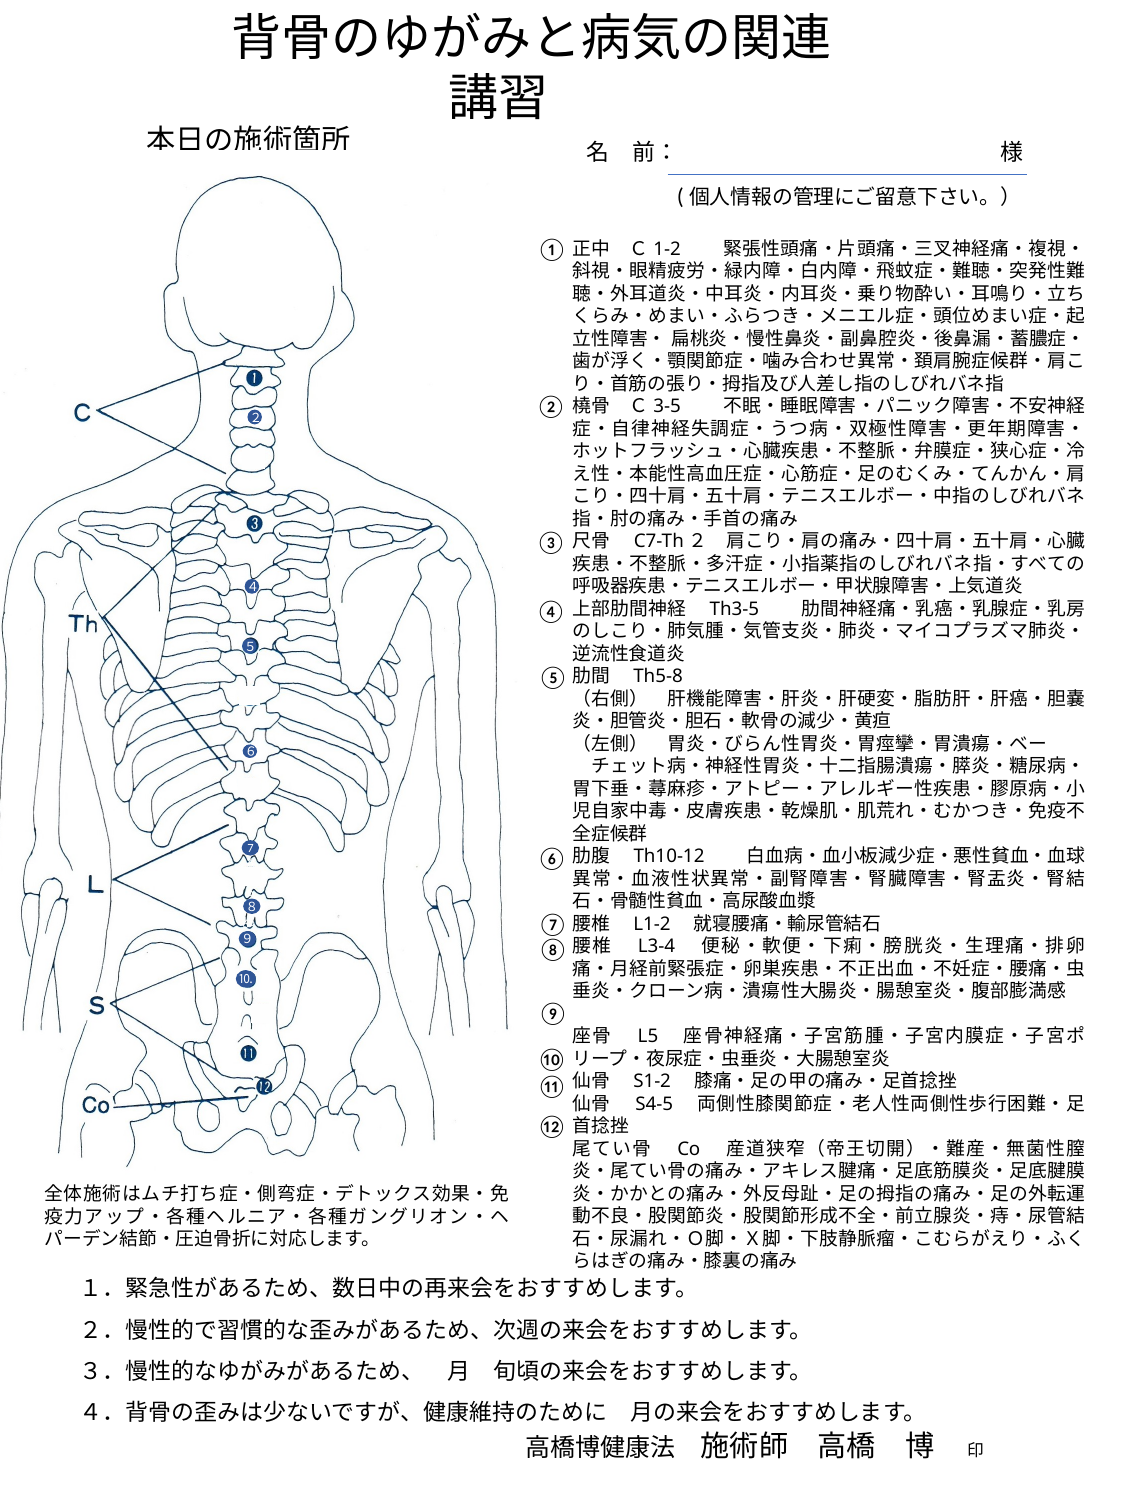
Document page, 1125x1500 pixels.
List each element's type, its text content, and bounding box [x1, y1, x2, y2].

text_box (個人情報の管理にご留意下さい。） [662, 174, 1060, 295]
text_box ② [538, 384, 589, 427]
text_box 名 前： 様 [571, 75, 1114, 173]
text_box １．緊急性があるため、数日中の再来会をおすすめします。 ２．慢性的で習慣的な歪みがあるため、次週の来会をおすすめします。 ３．慢性的なゆがみがあるため、 月 旬頃の来会をおすすめします。 ４．背骨の歪みは少ないですが、健康維持のために 月の来会をおすすめします。 [65, 1252, 1096, 1433]
text_box 高橋博健康法 施術師 高橋 博 印 [210, 1419, 1114, 1470]
text_box ① [538, 227, 591, 270]
text_box ⑩ [538, 1037, 591, 1064]
text_box ⑦ [538, 902, 591, 945]
text_box ⑨ [538, 991, 592, 1034]
text_box 全体施術はムチ打ち症・側弯症・デトックス効果・免疫力アップ・各種ヘルニア・各種ガングリオン・ヘパーデン結節・圧迫骨折に対応します。 [29, 1178, 524, 1257]
text_box ⑧ [538, 927, 592, 970]
text_box 正中 Ｃ1-2 緊張性頭痛・片頭痛・三叉神経痛・複視・斜視・眼精疲労・緑内障・白内障・飛蚊症・難聴・突発性難聴・外耳道炎・中耳炎・内耳炎・乗り物酔い・耳鳴り・立ちくらみ・めまい・ふらつき・メニエル症・頭位めまい症・起立性障害・ 扁桃炎・慢性鼻炎・副鼻腔炎・後鼻漏・蓄膿症・歯が浮く・顎関節症・噛み合わせ異常・頚肩腕症候群・肩こり・首筋の張り・拇指及び人差し指のしびれバネ指 橈骨 Ｃ3-5 不眠・睡眠障害・パニック障害・不安神経症・自律神経失調症・うつ病・双極性障害・更年期障害・ホットフラッシュ・心臓疾患・不整脈・弁膜症・狭心症・冷え性・本能性高血圧症・心筋症・足のむくみ・てんかん・肩こり・四十肩・五十肩・テニスエルボー・中指のしびれバネ指・肘の痛み・手首の痛み 尺骨 C7-Th２ 肩こり・肩の痛み・四十肩・五十肩・心臓疾患・不整脈・多汗症・小指薬指のしびれバネ指・すべての呼吸器疾患・テニスエルボー・甲状腺障害・上気道炎 上部肋間神経 Th3-5 肋間神経痛・乳癌・乳腺症・乳房のしこり・肺気腫・気管支炎・肺炎・マイコプラズマ肺炎・逆流性食道炎 肋間 Th5-8 （右側） 肝機能障害・肝炎・肝硬変・脂肪肝・肝癌・胆嚢炎・胆管炎・胆石・軟骨の減少・黄疸 （左側） 胃炎・びらん性胃炎・胃痙攣・胃潰瘍・ベー チェット病・神経性胃炎・十二指腸潰瘍・膵炎・糖尿病・胃下垂・蕁麻疹・アトピー・アレルギー性疾患・膠原病・小児自家中毒・皮膚疾患・乾燥肌・肌荒れ・むかつき・免疫不全症候群 肋腹 Th10-12 白血病・血小板減少症・悪性貧血・血球異常・血液性状異常・副腎障害・腎臓障害・腎盂炎・腎結石・骨髄性貧血・高尿酸血漿 腰椎 L1-2 就寝腰痛・輸尿管結石 腰椎 L3-4 便秘・軟便・下痢・膀胱炎・生理痛・排卵痛・月経前緊張症・卵巣疾患・不正出血・不妊症・腰痛・虫垂炎・クローン病・潰瘍性大腸炎・腸憩室炎・腹部膨満感 座骨 L5 座骨神経痛・子宮筋腫・子宮内膜症・子宮ポリープ・夜尿症・虫垂炎・大腸憩室炎 仙骨 S1-2 膝痛・足の甲の痛み・足首捻挫 仙骨 S4-5 両側性膝関節症・老人性両側性歩行困難・足首捻挫 尾てい骨 Co 産道狭窄（帝王切開）・難産・無菌性膣炎・尾てい骨の痛み・アキレス腱痛・足底筋膜炎・足底腱膜炎・かかとの痛み・外反母趾・足の拇指の痛み・足の外転運動不良・股関節炎・股関節形成不全・前立腺炎・痔・尿管結石・尿漏れ・Ｏ脚・Ｘ脚・下肢静脈瘤・こむらがえり・ふくらはぎの痛み・膝裏の痛み [557, 229, 1100, 1279]
text_box ⑪ [538, 1064, 591, 1104]
text_box 背骨のゆがみと病気の関連 講習 [0, 0, 979, 135]
text_box ④ [538, 589, 589, 632]
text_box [0, 150, 538, 1178]
text_box ⑥ [538, 835, 591, 879]
text_box ⑤ [538, 655, 592, 698]
text_box ③ [538, 520, 589, 563]
text_box 本日の施術箇所 [131, 113, 529, 150]
text_box ⑫ [538, 1104, 591, 1147]
